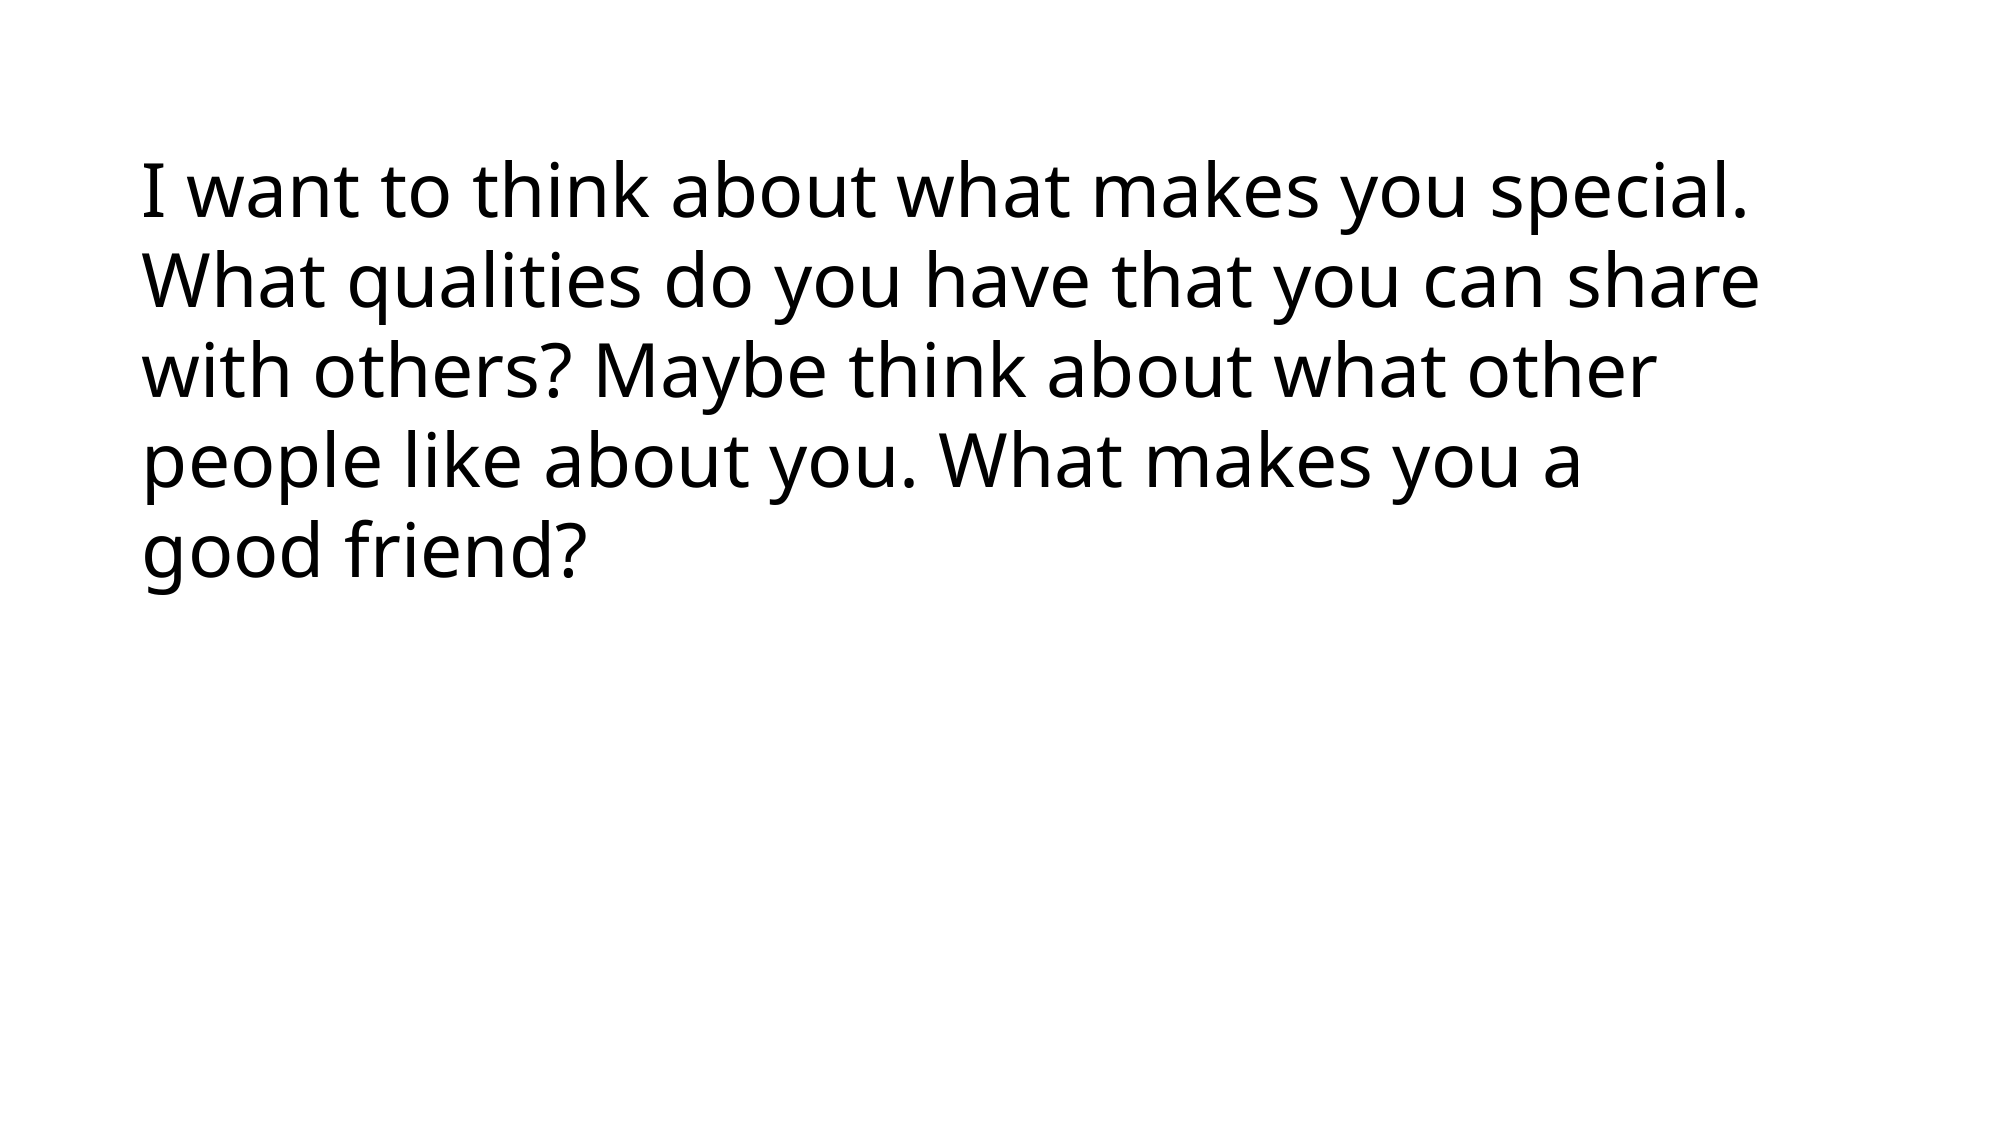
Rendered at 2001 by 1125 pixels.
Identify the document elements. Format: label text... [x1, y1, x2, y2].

text_box I want to think about what makes you special. What qualities do you have that you can share with others? Maybe think about what other people like about you. What makes you a good friend? [127, 134, 1794, 600]
